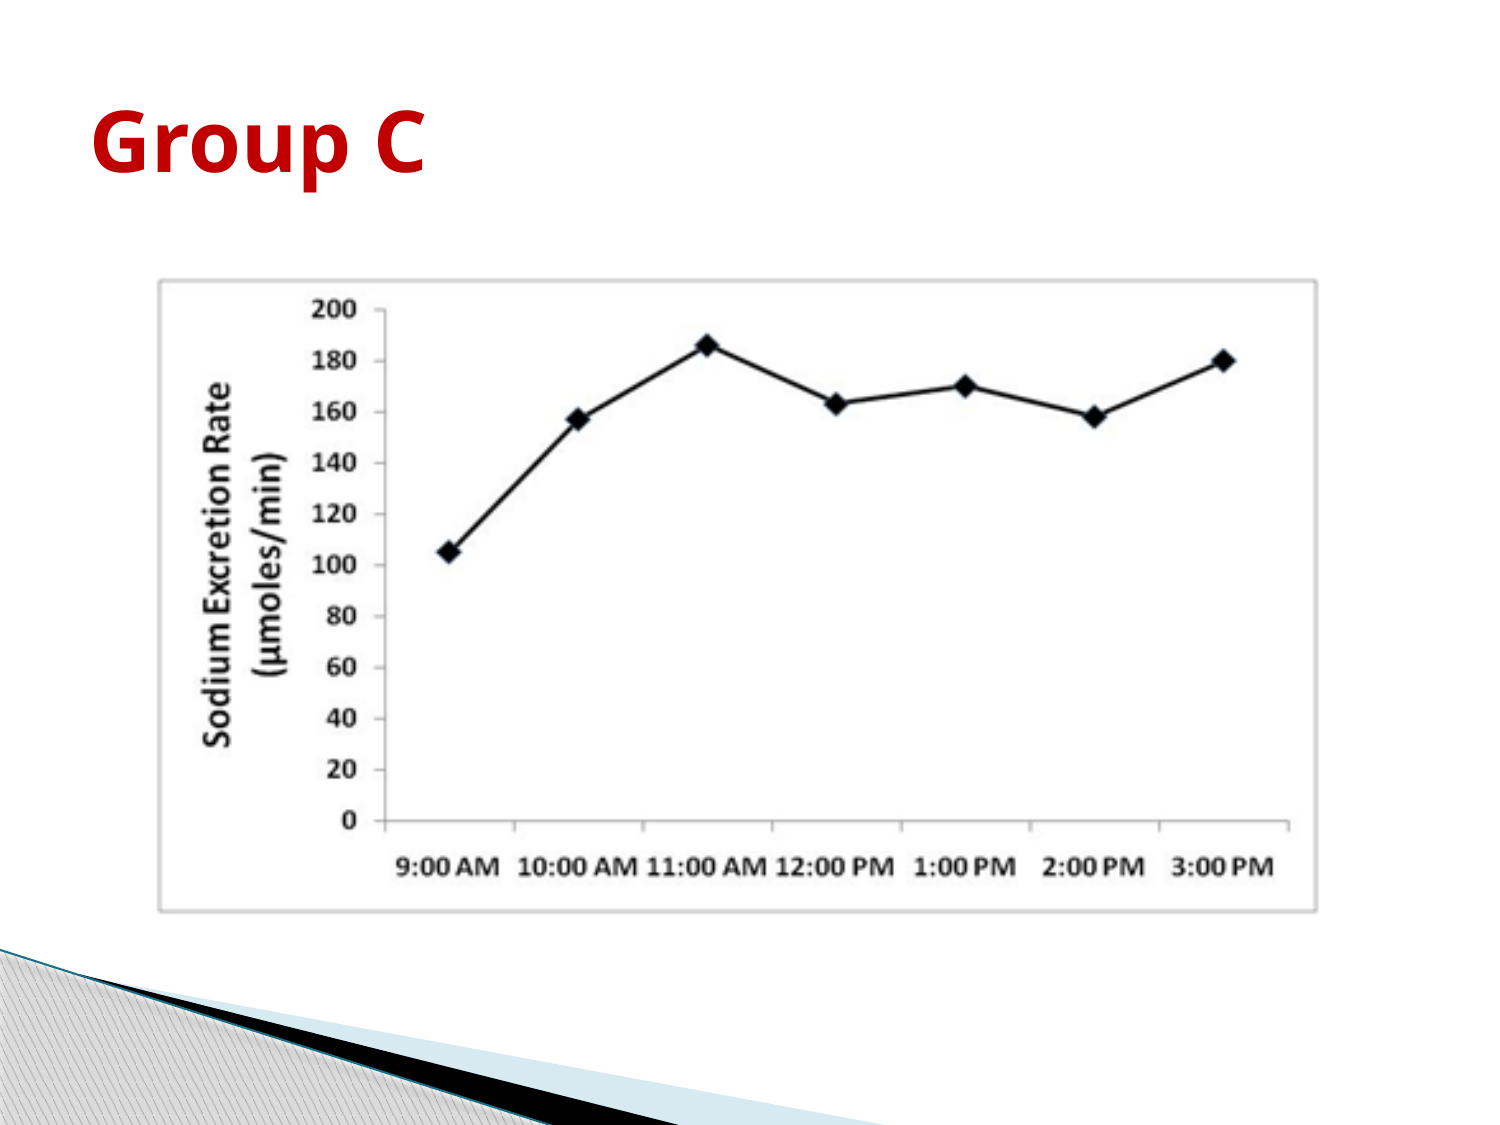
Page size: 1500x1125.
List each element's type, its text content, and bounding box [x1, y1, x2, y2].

title Group C [75, 45, 1425, 233]
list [135, 266, 1365, 941]
